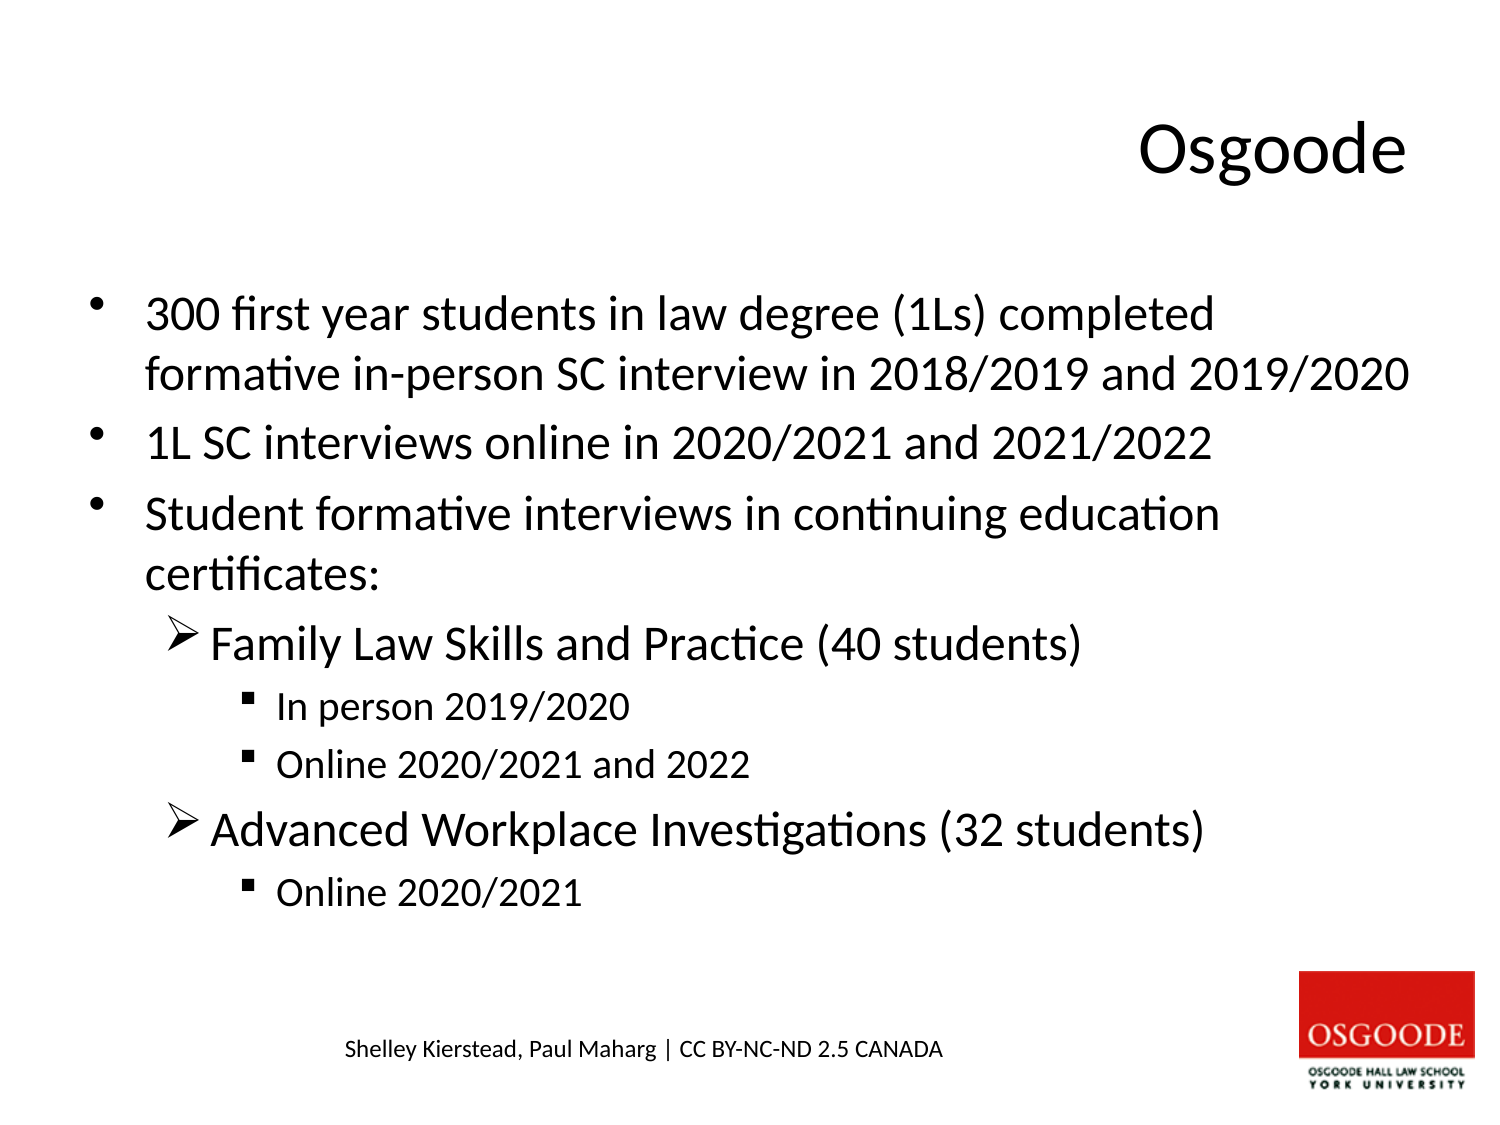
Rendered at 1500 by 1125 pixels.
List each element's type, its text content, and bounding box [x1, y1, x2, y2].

picture [1299, 971, 1475, 1102]
title Osgoode [222, 50, 1423, 238]
footer Shelley Kierstead, Paul Maharg | CC BY-NC-ND 2.5 CANADA [301, 1025, 988, 1100]
list 300 first year students in law degree (1Ls) completed formative in-person SC interview in 2018/2019 and 2019/2020 1L SC interviews online in 2020/2021 and 2021/2022 Student formative interviews in continuing education certificates: Family Law Skills and Practice (40 students) In person 2019/2020 Online 2020/2021 and 2022 Advanced Workplace Investigations (32 students) Online 2020/2021 [78, 275, 1429, 950]
